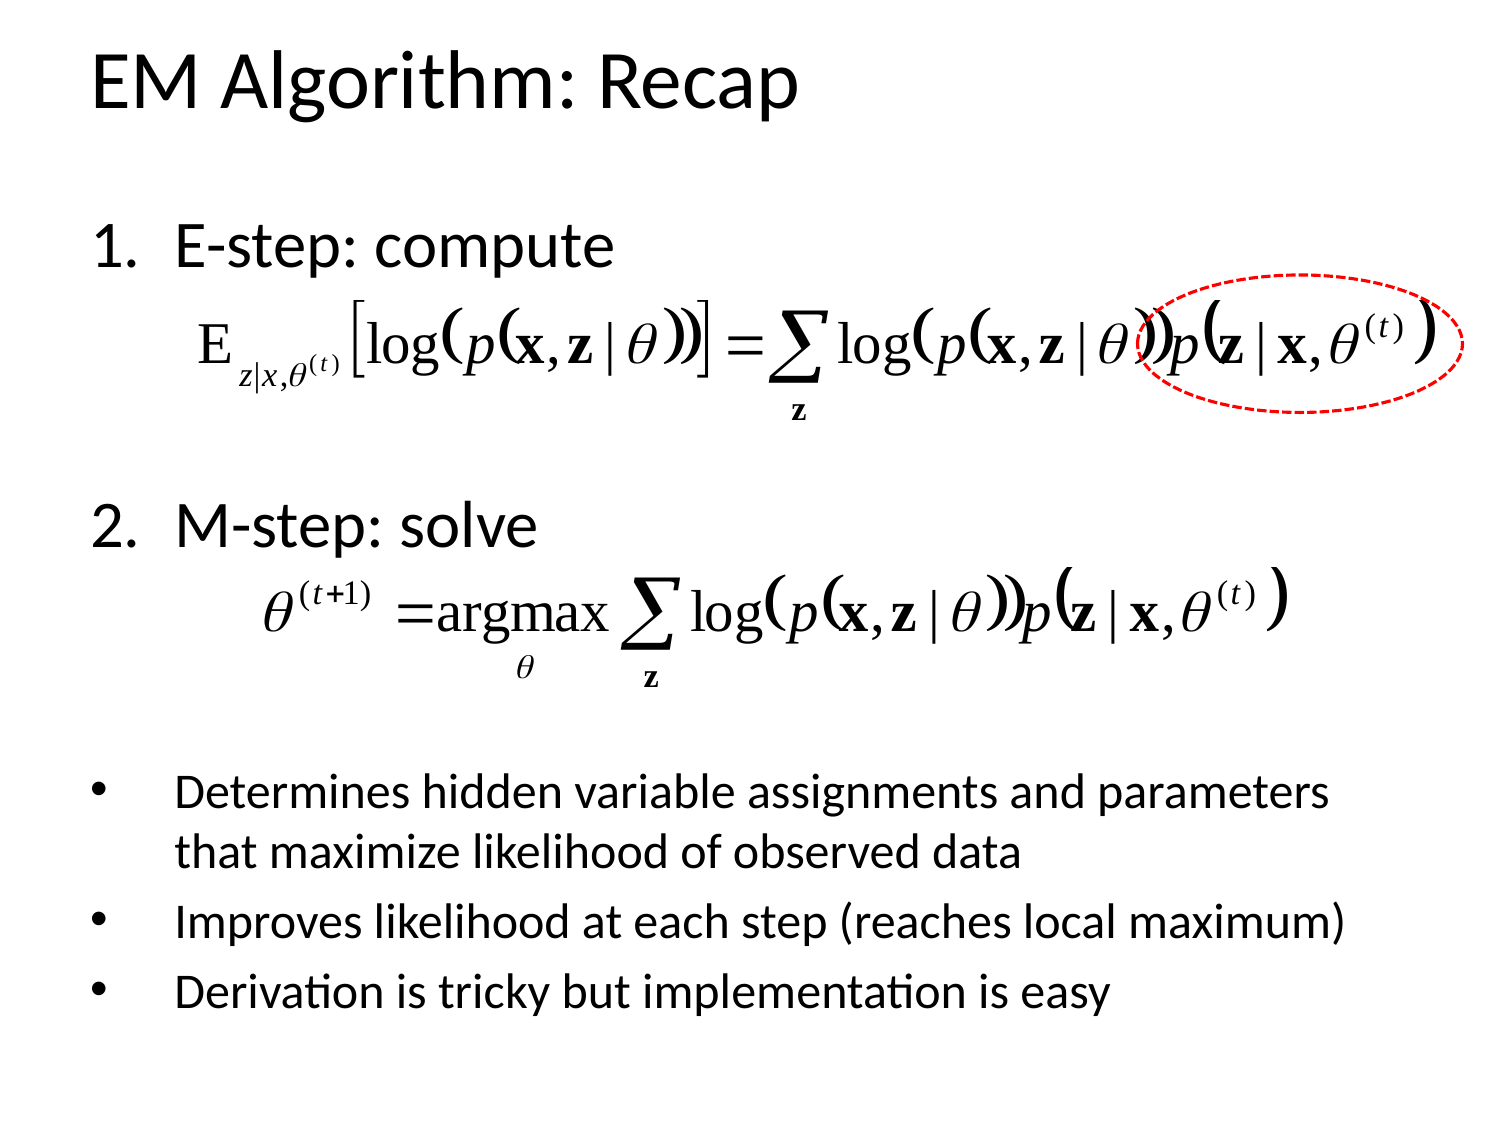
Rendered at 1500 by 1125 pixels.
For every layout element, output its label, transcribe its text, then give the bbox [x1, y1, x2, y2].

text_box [253, 566, 1288, 701]
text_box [187, 299, 1437, 434]
list E-step: compute M-step: solve Determines hidden variable assignments and parameters that maximize likelihood of observed data Improves likelihood at each step (reaches local maximum) Derivation is tricky but implementation is easy [74, 99, 1426, 1125]
title EM Algorithm: Recap [74, 0, 1426, 99]
text_box [1178, 272, 1424, 298]
text_box [1440, 307, 1465, 382]
